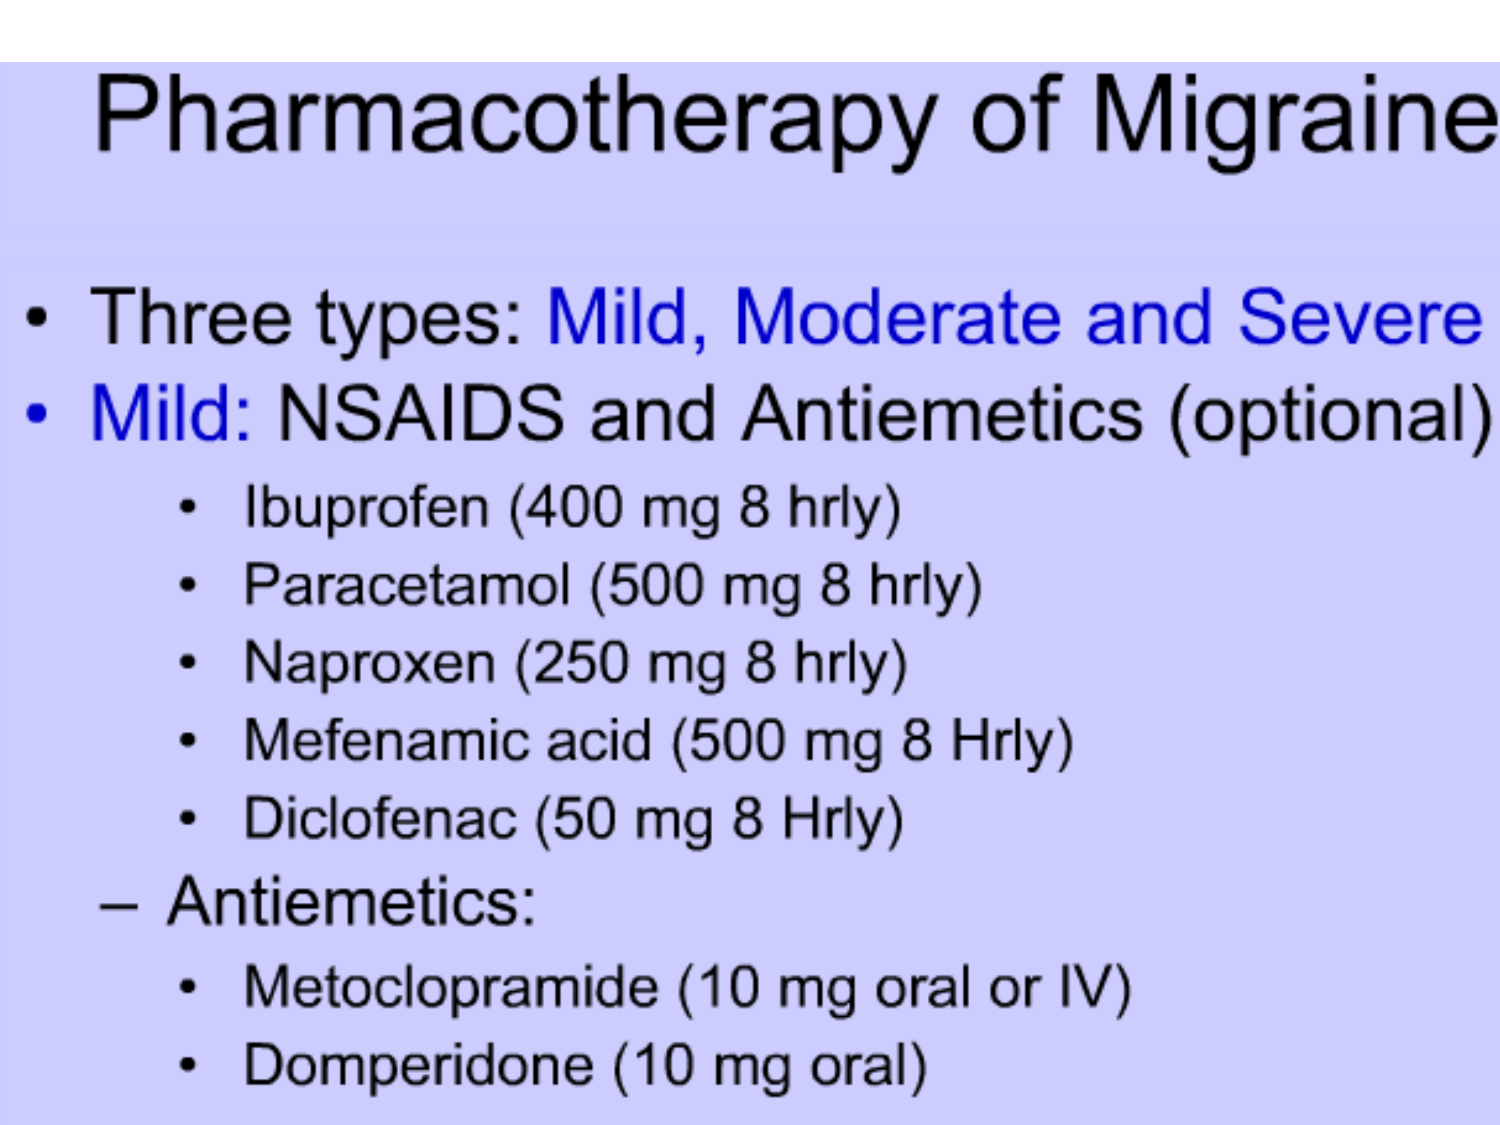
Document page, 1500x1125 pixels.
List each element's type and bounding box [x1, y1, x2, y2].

list [0, 62, 1500, 1125]
